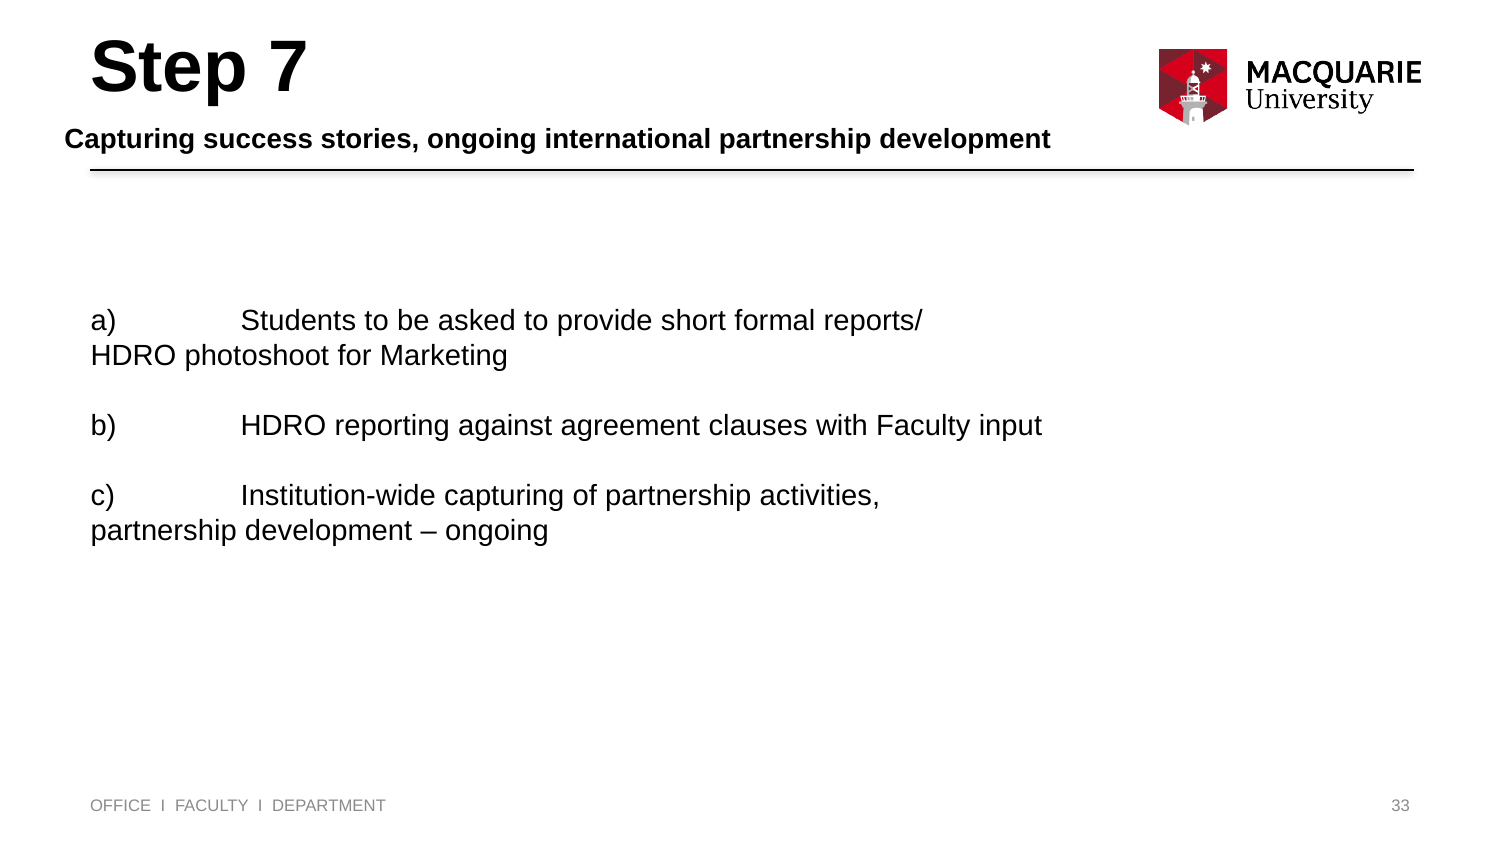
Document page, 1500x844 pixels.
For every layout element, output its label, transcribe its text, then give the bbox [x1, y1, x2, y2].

list a) Students to be asked to provide short formal reports/ HDRO photoshoot for Marketing b) HDRO reporting against agreement clauses with Faculty input c) Institution-wide capturing of partnership activities, partnership development – ongoing [75, 293, 1132, 743]
list Capturing success stories, ongoing international partnership development [49, 113, 1099, 179]
title Step 7 [75, 0, 1125, 114]
slide_number OFFICE I FACULTY I DEPARTMENT [75, 782, 425, 827]
picture [1159, 49, 1421, 128]
slide_number 33 [1074, 782, 1425, 827]
